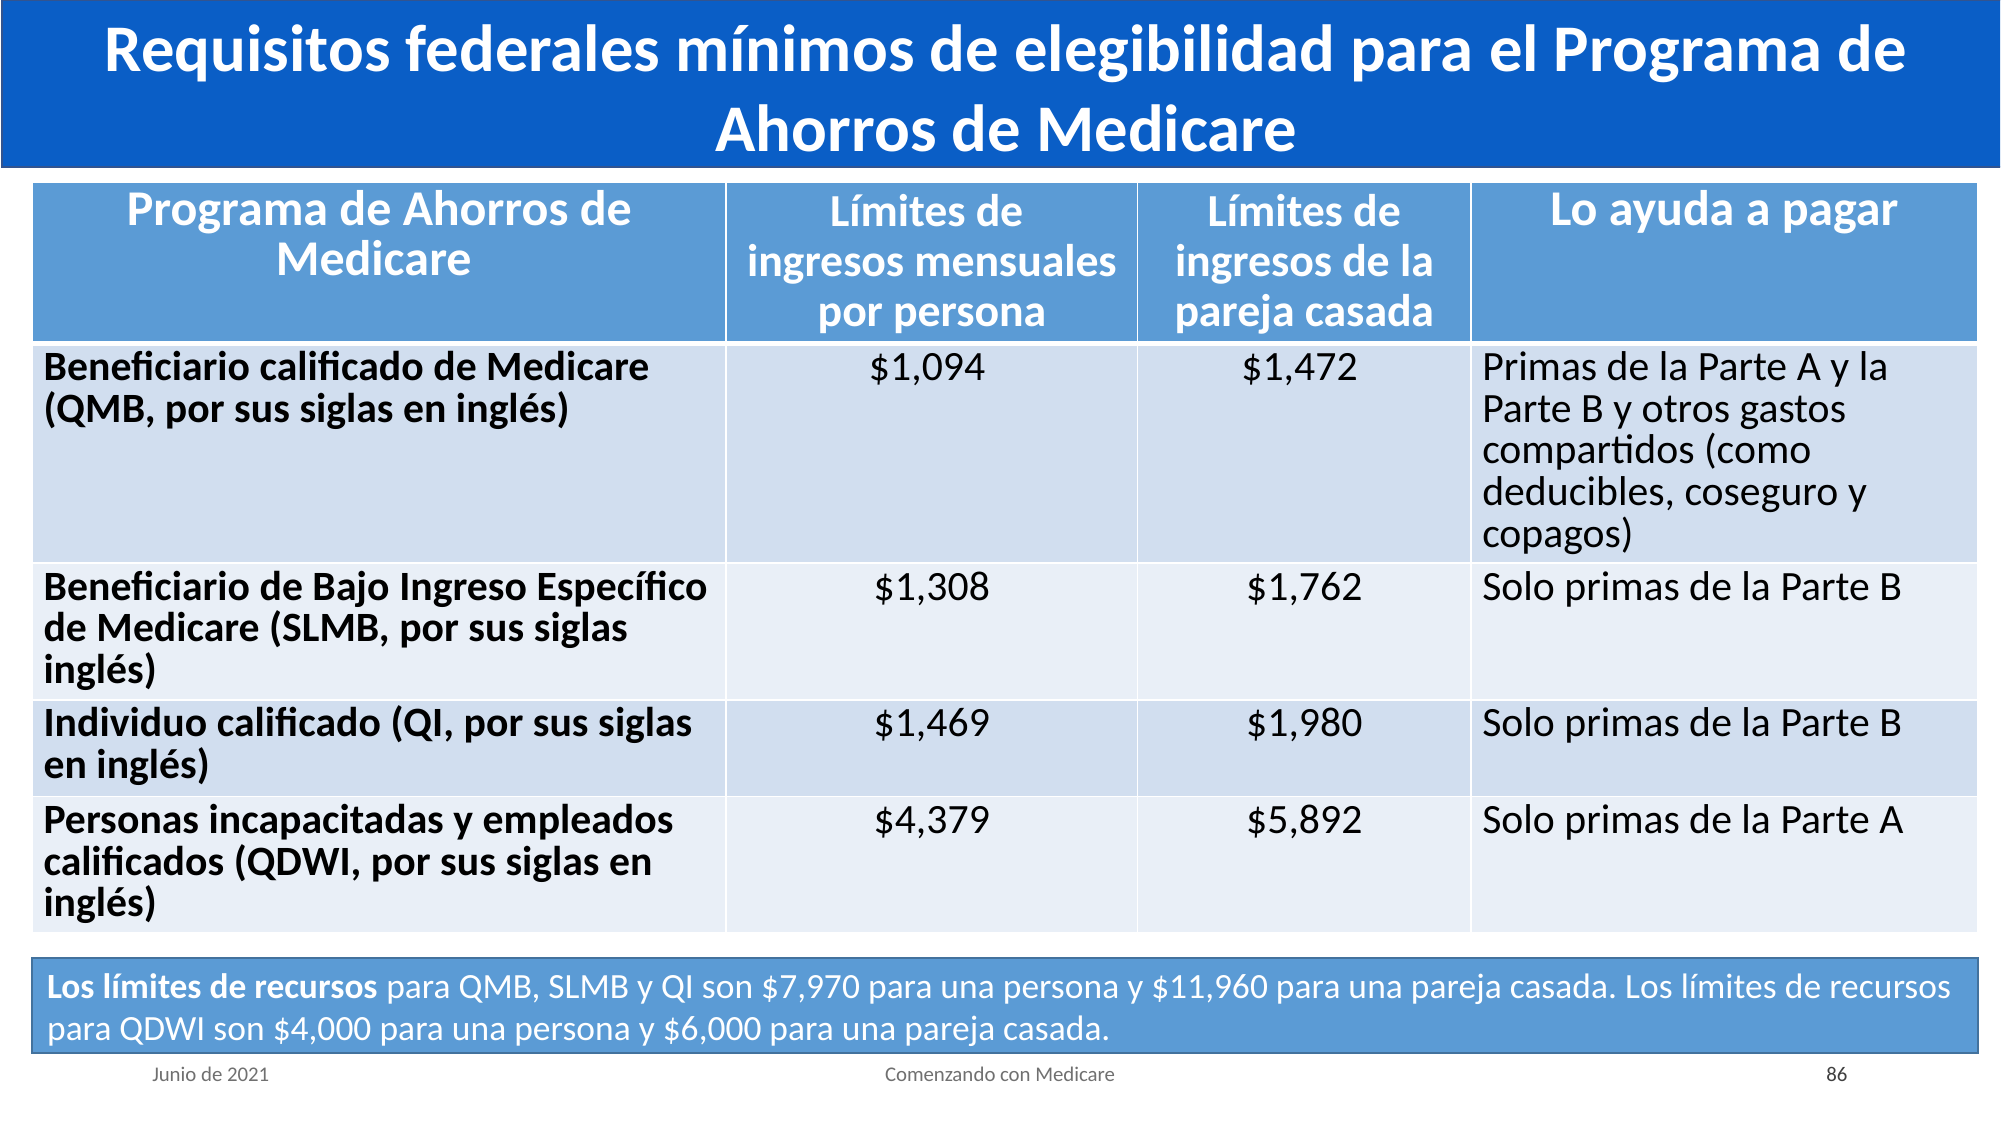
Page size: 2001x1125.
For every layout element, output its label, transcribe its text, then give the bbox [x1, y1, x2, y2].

table_cell Beneficiario calificado de Medicare (QMB, por sus siglas en inglés) [33, 346, 725, 562]
table_cell $1,980 [1138, 701, 1470, 796]
table_cell $1,469 [727, 701, 1137, 796]
table_cell $5,892 [1138, 797, 1470, 932]
table_cell Solo primas de la Parte B [1472, 564, 1977, 699]
footer Comenzando con Medicare [662, 1053, 1338, 1103]
title Requisitos federales mínimos de elegibilidad para el Programa de Ahorros de Medicare [56, 1, 1957, 169]
table_cell Personas incapacitadas y empleados calificados (QDWI, por sus siglas en inglés) [33, 797, 725, 932]
table_cell $1,762 [1138, 564, 1470, 699]
table_cell Primas de la Parte A y la Parte B y otros gastos compartidos (como deducibles, coseguro y copagos) [1472, 346, 1977, 562]
text_box Los límites de recursos para QMB, SLMB y QI son $7,970 para una persona y $11,960 para una pareja casada. Los límites de recursos para QDWI son $4,000 para una persona y $6,000 para una pareja casada. [32, 958, 1978, 1053]
table_cell $1,472 [1138, 346, 1470, 562]
table_header Límites de ingresos de la pareja casada [1138, 183, 1470, 341]
table_cell Beneficiario de Bajo Ingreso Específico de Medicare (SLMB, por sus siglas inglés) [33, 564, 725, 699]
table_cell Solo primas de la Parte B [1472, 701, 1977, 796]
table_cell $1,308 [727, 564, 1137, 699]
table_header Programa de Ahorros de Medicare [33, 183, 725, 341]
table_cell Individuo calificado (QI, por sus siglas en inglés) [33, 701, 725, 796]
slide_number Junio de 2021 [137, 1053, 588, 1103]
table_header Límites de ingresos mensuales por persona [727, 183, 1137, 341]
table_cell $4,379 [727, 797, 1137, 932]
table_header Lo ayuda a pagar [1472, 183, 1977, 341]
table_cell Solo primas de la Parte A [1472, 797, 1977, 932]
table_cell $1,094 [727, 346, 1137, 562]
